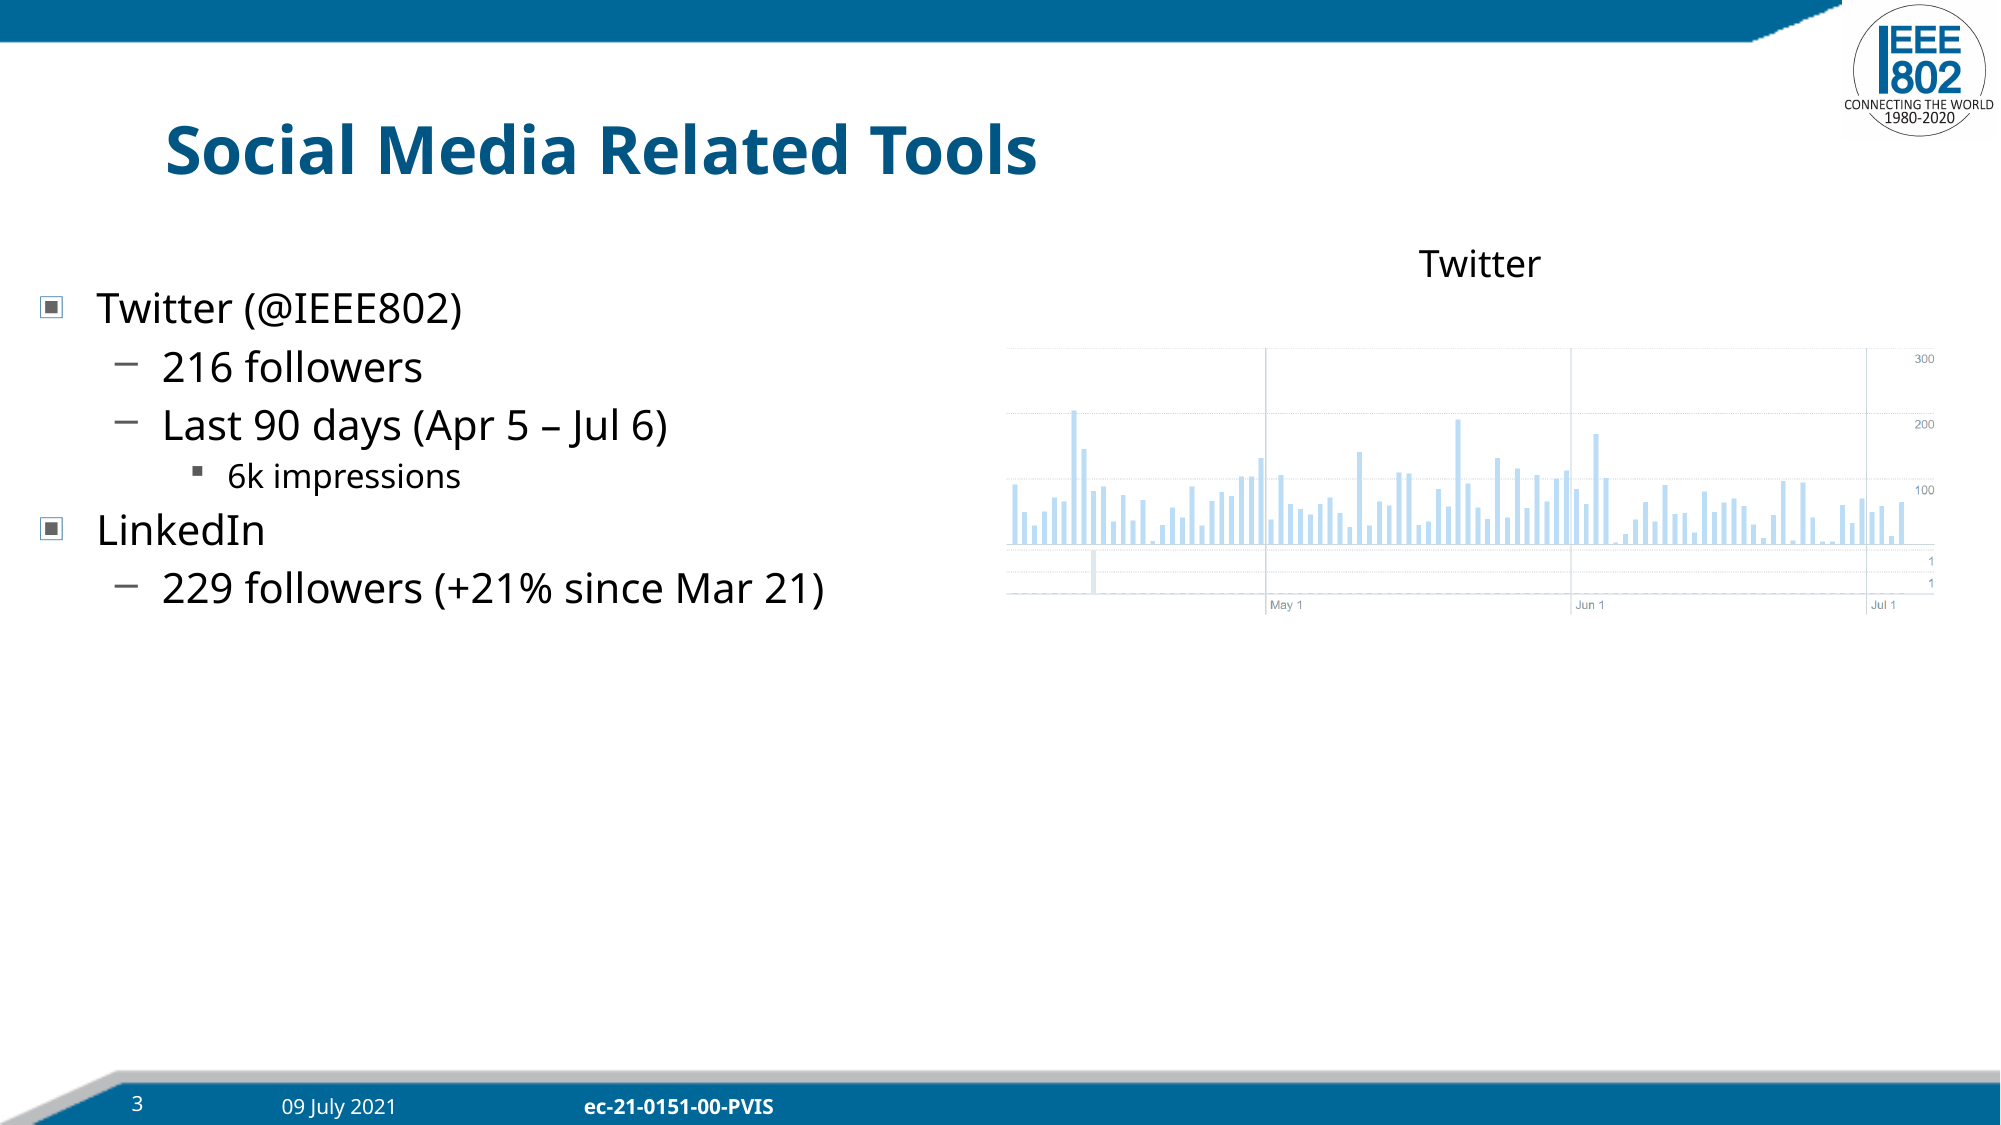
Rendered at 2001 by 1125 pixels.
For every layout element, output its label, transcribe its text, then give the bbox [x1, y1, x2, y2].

picture [0, 0, 2001, 1125]
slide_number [266, 1088, 485, 1124]
title Social Media Related Tools [150, 99, 1850, 288]
list Twitter (@IEEE802) 216 followers Last 90 days (Apr 5 – Jul 6) 6k impressions LinkedIn 229 followers (+21% since Mar 21) [24, 274, 931, 950]
slide_number 3 [116, 1086, 267, 1122]
text_box Twitter [1269, 232, 1692, 293]
